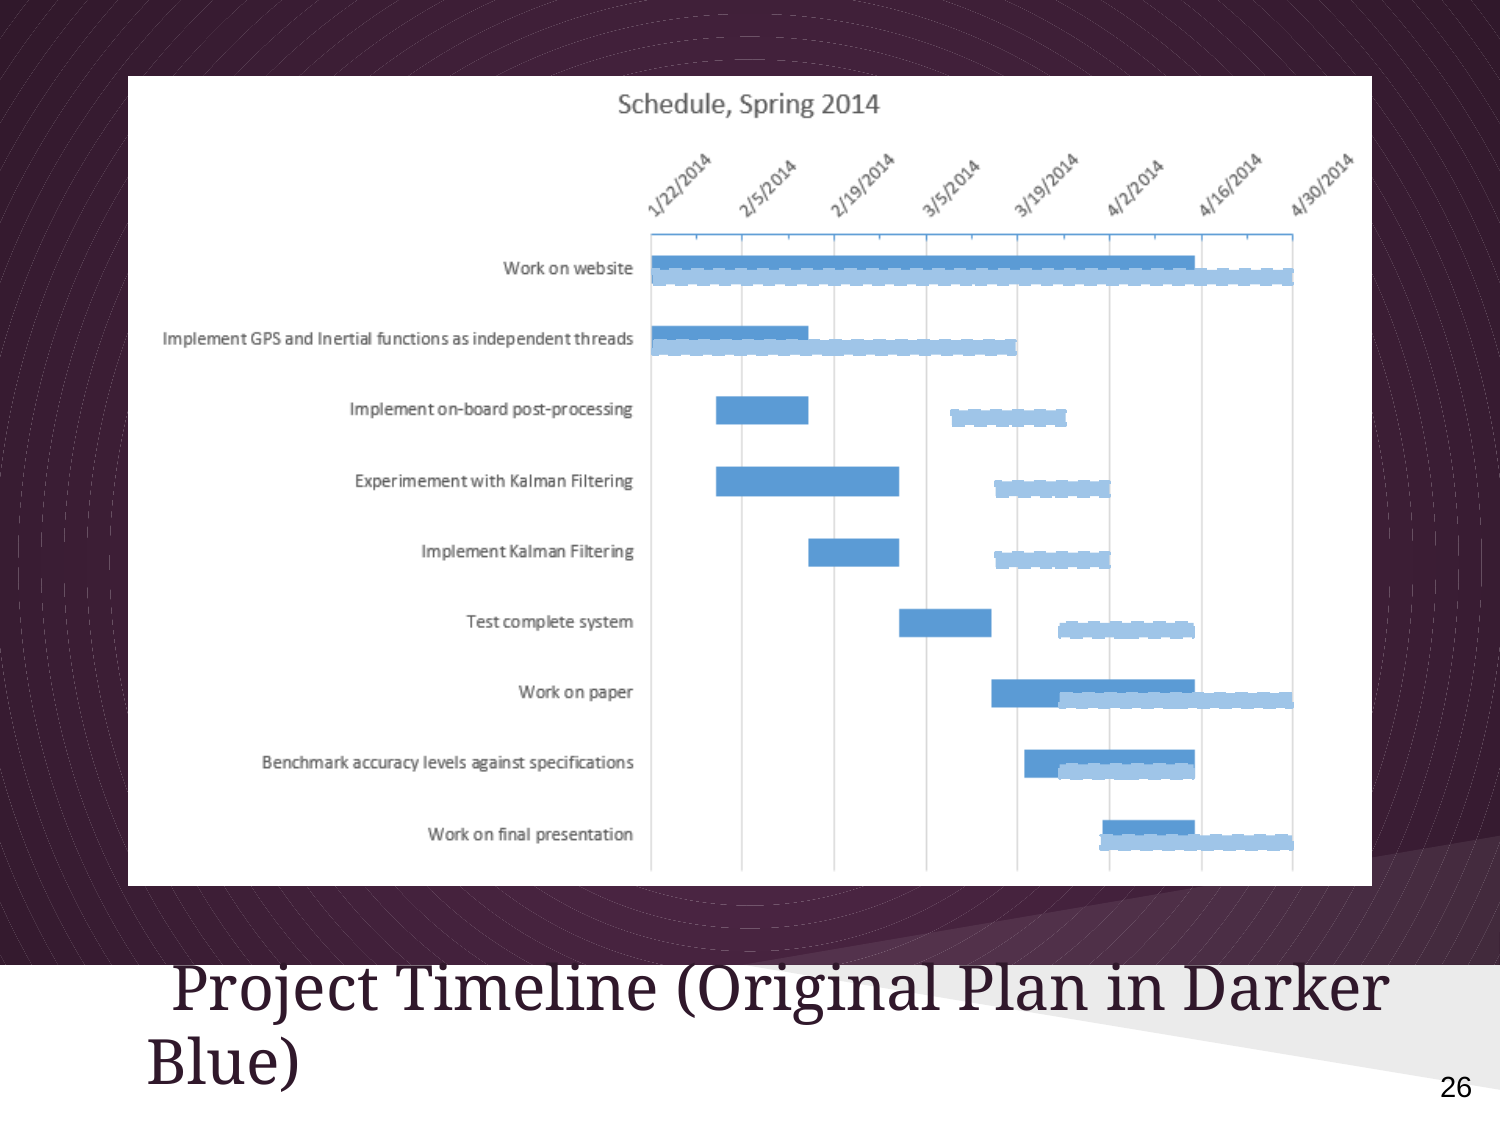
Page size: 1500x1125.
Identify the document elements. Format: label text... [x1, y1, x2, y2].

text_box 26 [1425, 1053, 1491, 1121]
list Project Timeline (Original Plan in Darker Blue) [75, 967, 1425, 1078]
picture [128, 76, 1372, 886]
